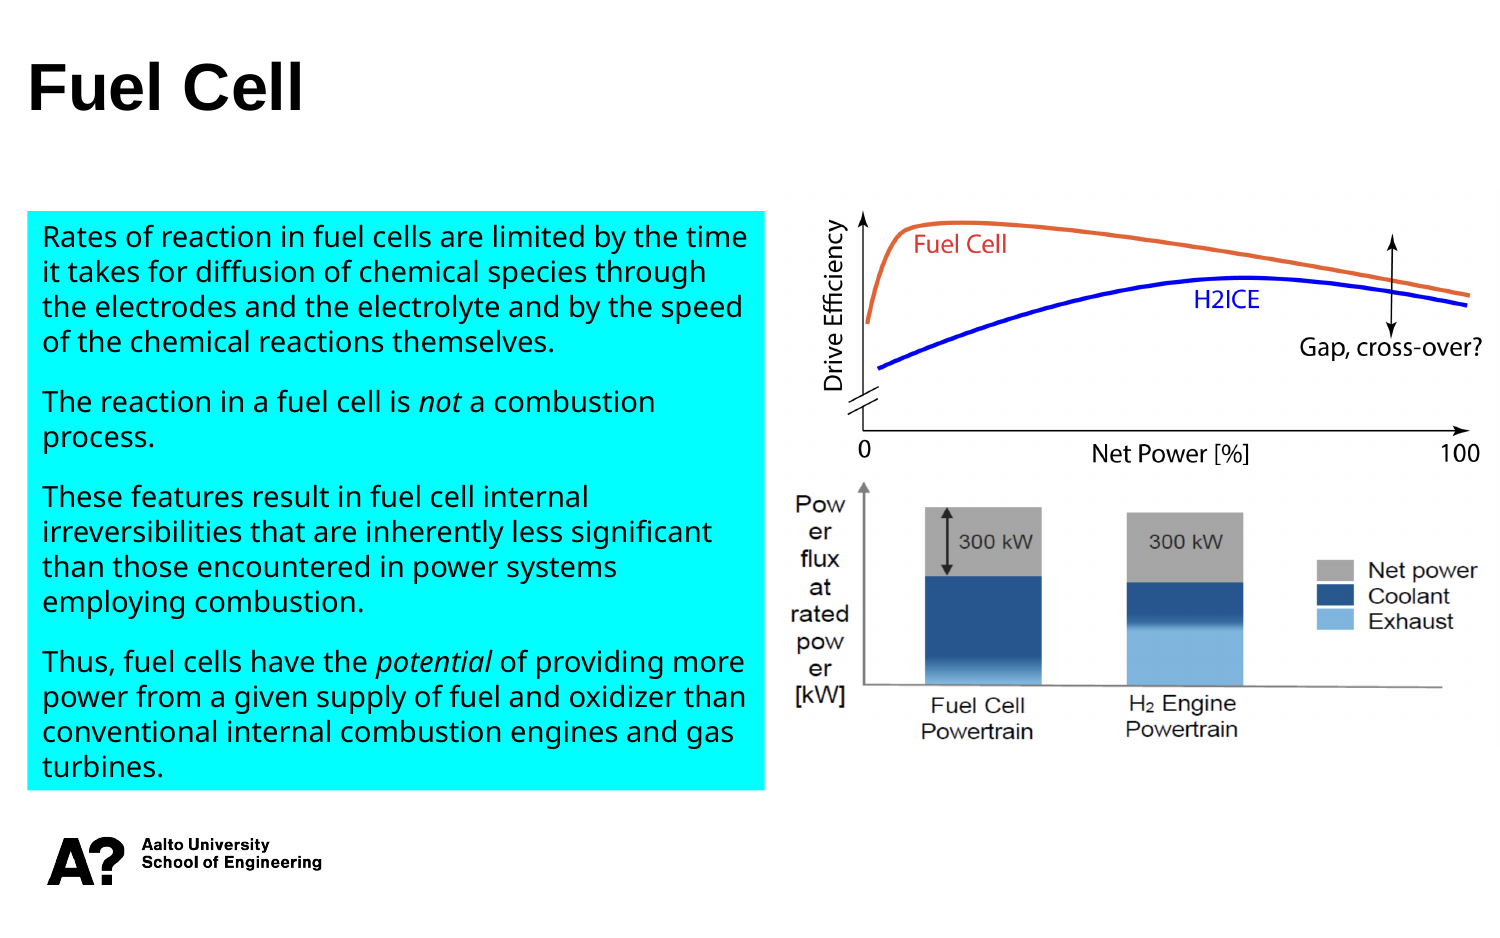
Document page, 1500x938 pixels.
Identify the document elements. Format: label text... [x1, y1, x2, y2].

text_box Rates of reaction in fuel cells are limited by the time it takes for diffusion of chemical species through the electrodes and the electrolyte and by the speed of the chemical reactions themselves. The reaction in a fuel cell is not a combustion process. These features result in fuel cell internal irreversibilities that are inherently less significant than those encountered in power systems employing combustion. Thus, fuel cells have the potential of providing more power from a given supply of fuel and oxidizer than conventional internal combustion engines and gas turbines. [27, 211, 765, 791]
picture [777, 189, 1500, 749]
text_box Fuel Cell [27, 43, 1319, 221]
picture [0, 791, 368, 932]
